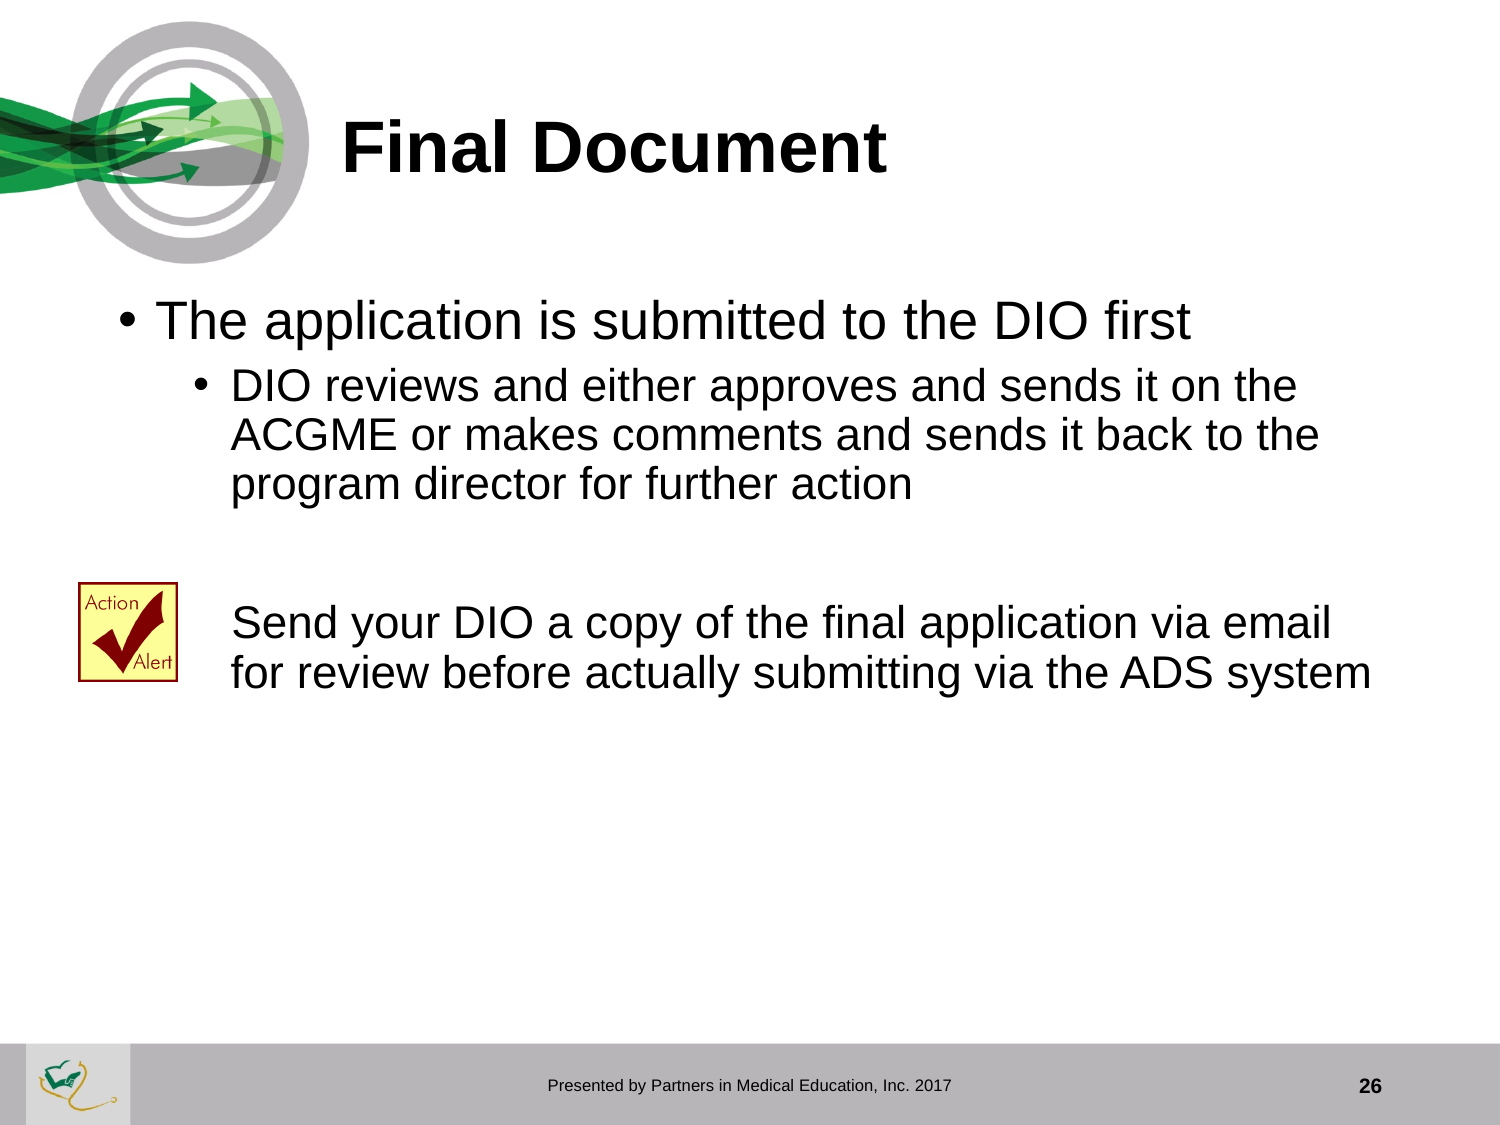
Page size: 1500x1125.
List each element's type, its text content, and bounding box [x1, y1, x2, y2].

footer Presented by Partners in Medical Education, Inc. 2017 [496, 1055, 1004, 1116]
title Final Document [326, 40, 1397, 258]
slide_number 26 [1059, 1055, 1397, 1116]
picture [0, 0, 1500, 1125]
list The application is submitted to the DIO first DIO reviews and either approves and sends it on the ACGME or makes comments and sends it back to the program director for further action Send your DIO a copy of the final application via email for review before actually submitting via the ADS system [103, 285, 1397, 1014]
